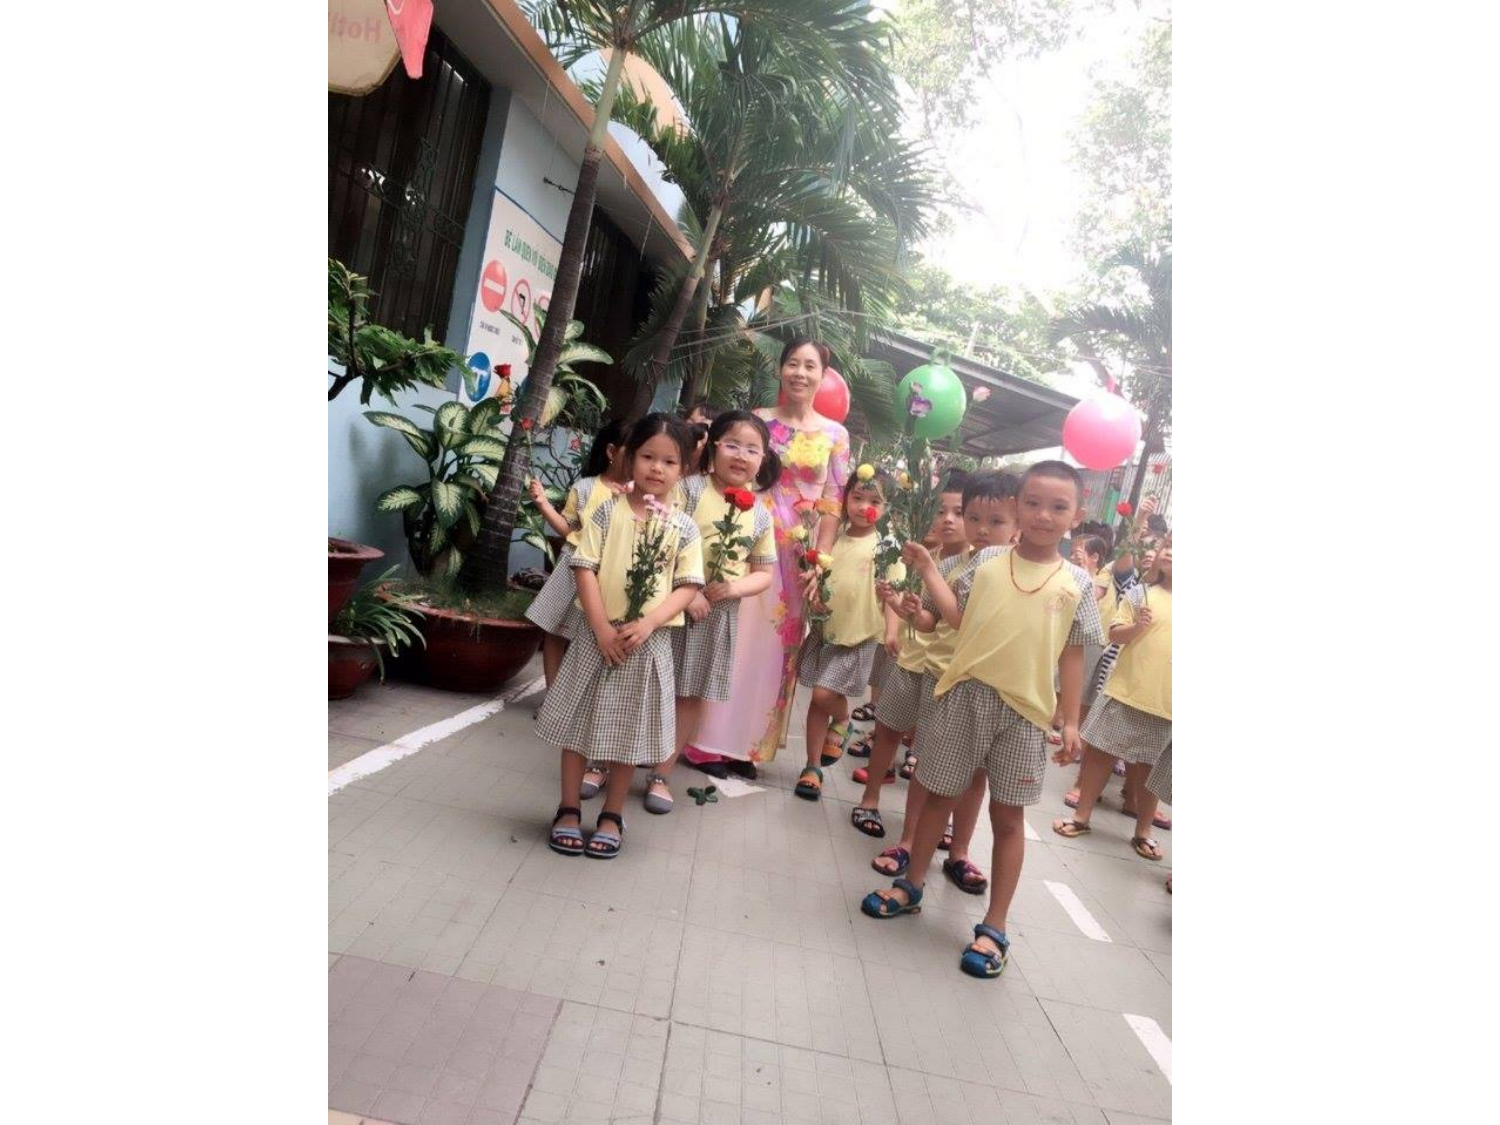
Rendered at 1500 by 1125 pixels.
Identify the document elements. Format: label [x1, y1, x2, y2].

picture [328, 0, 1172, 1125]
